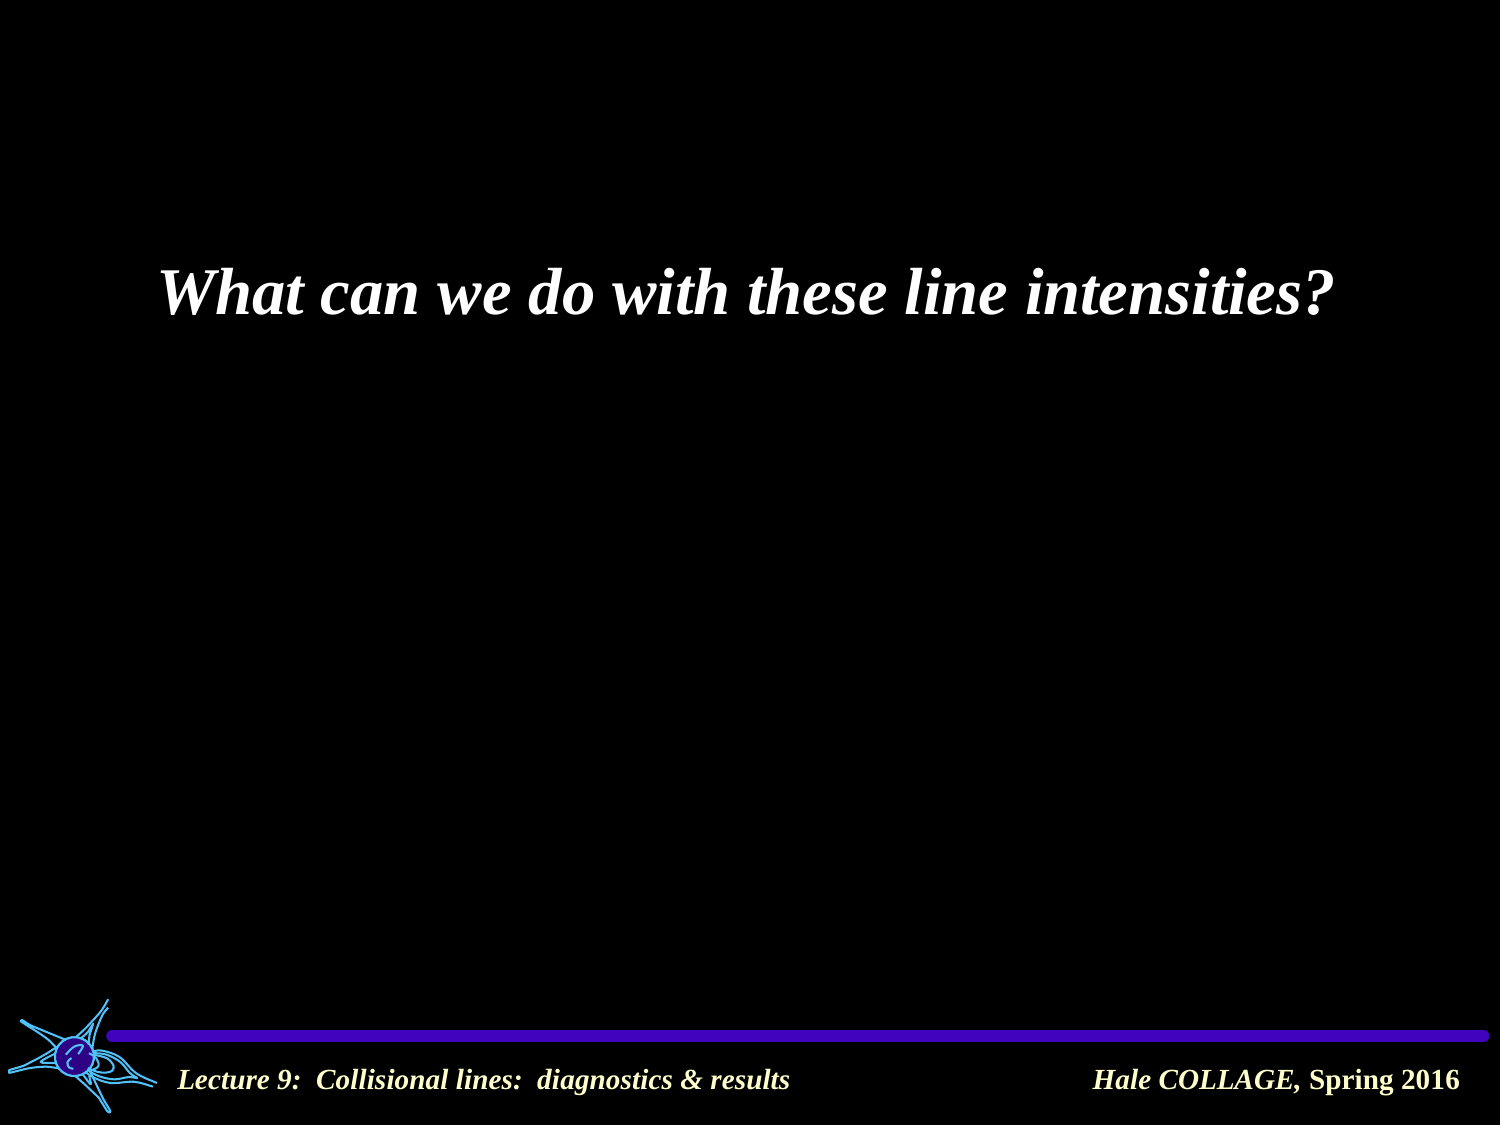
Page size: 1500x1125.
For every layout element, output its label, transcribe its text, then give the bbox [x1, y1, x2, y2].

text_box What can we do with these line intensities? [18, 230, 1475, 346]
